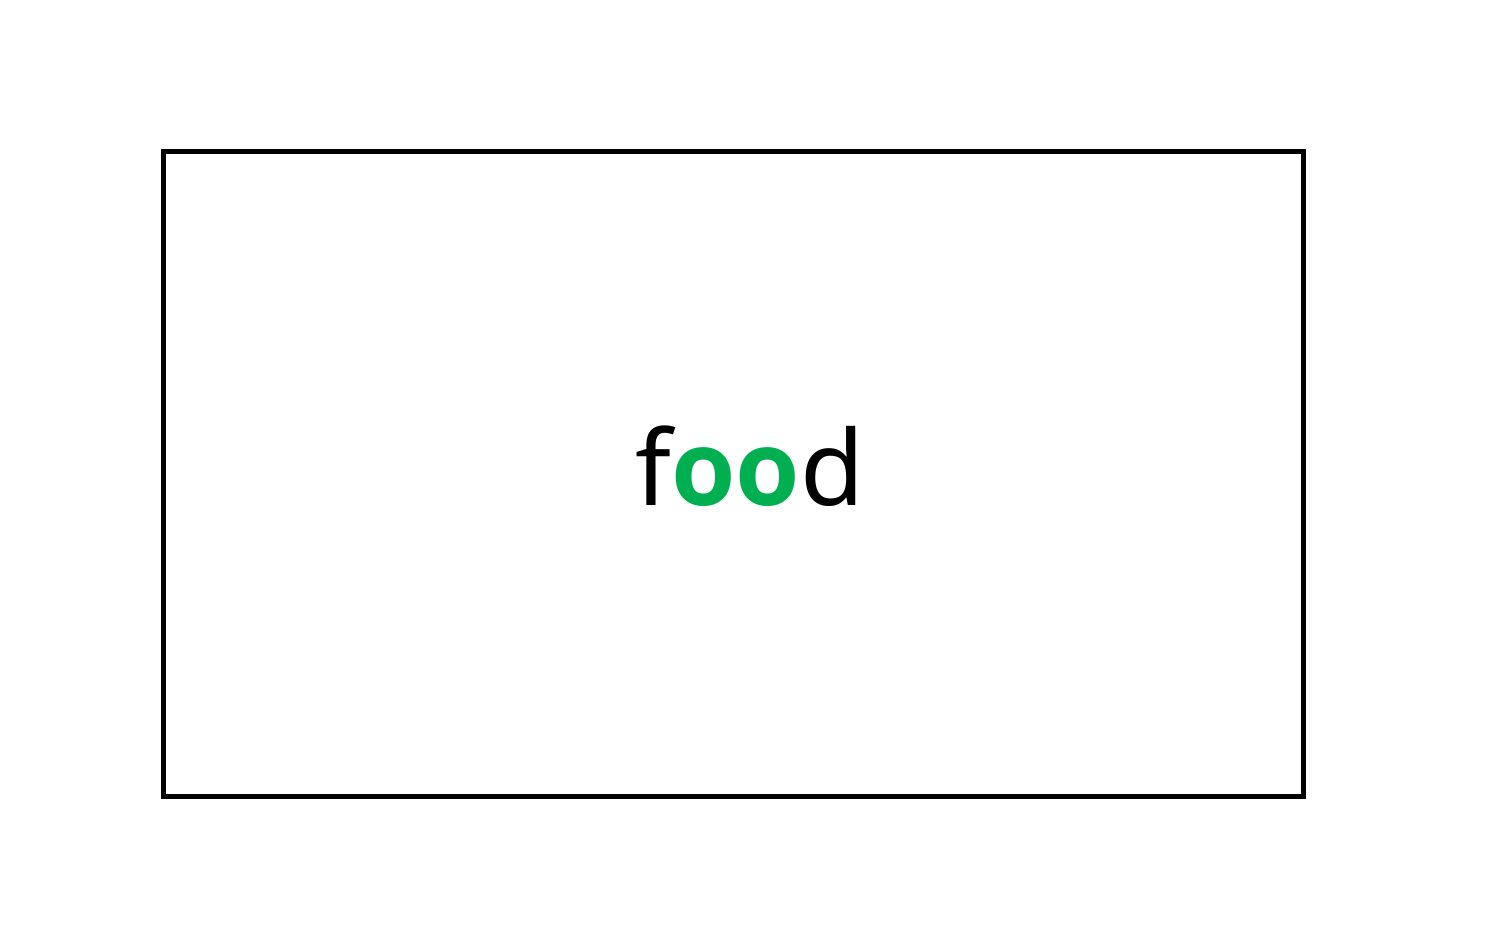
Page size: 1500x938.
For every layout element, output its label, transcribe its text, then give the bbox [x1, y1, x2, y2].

text_box [163, 150, 1304, 797]
text_box food [620, 331, 880, 534]
